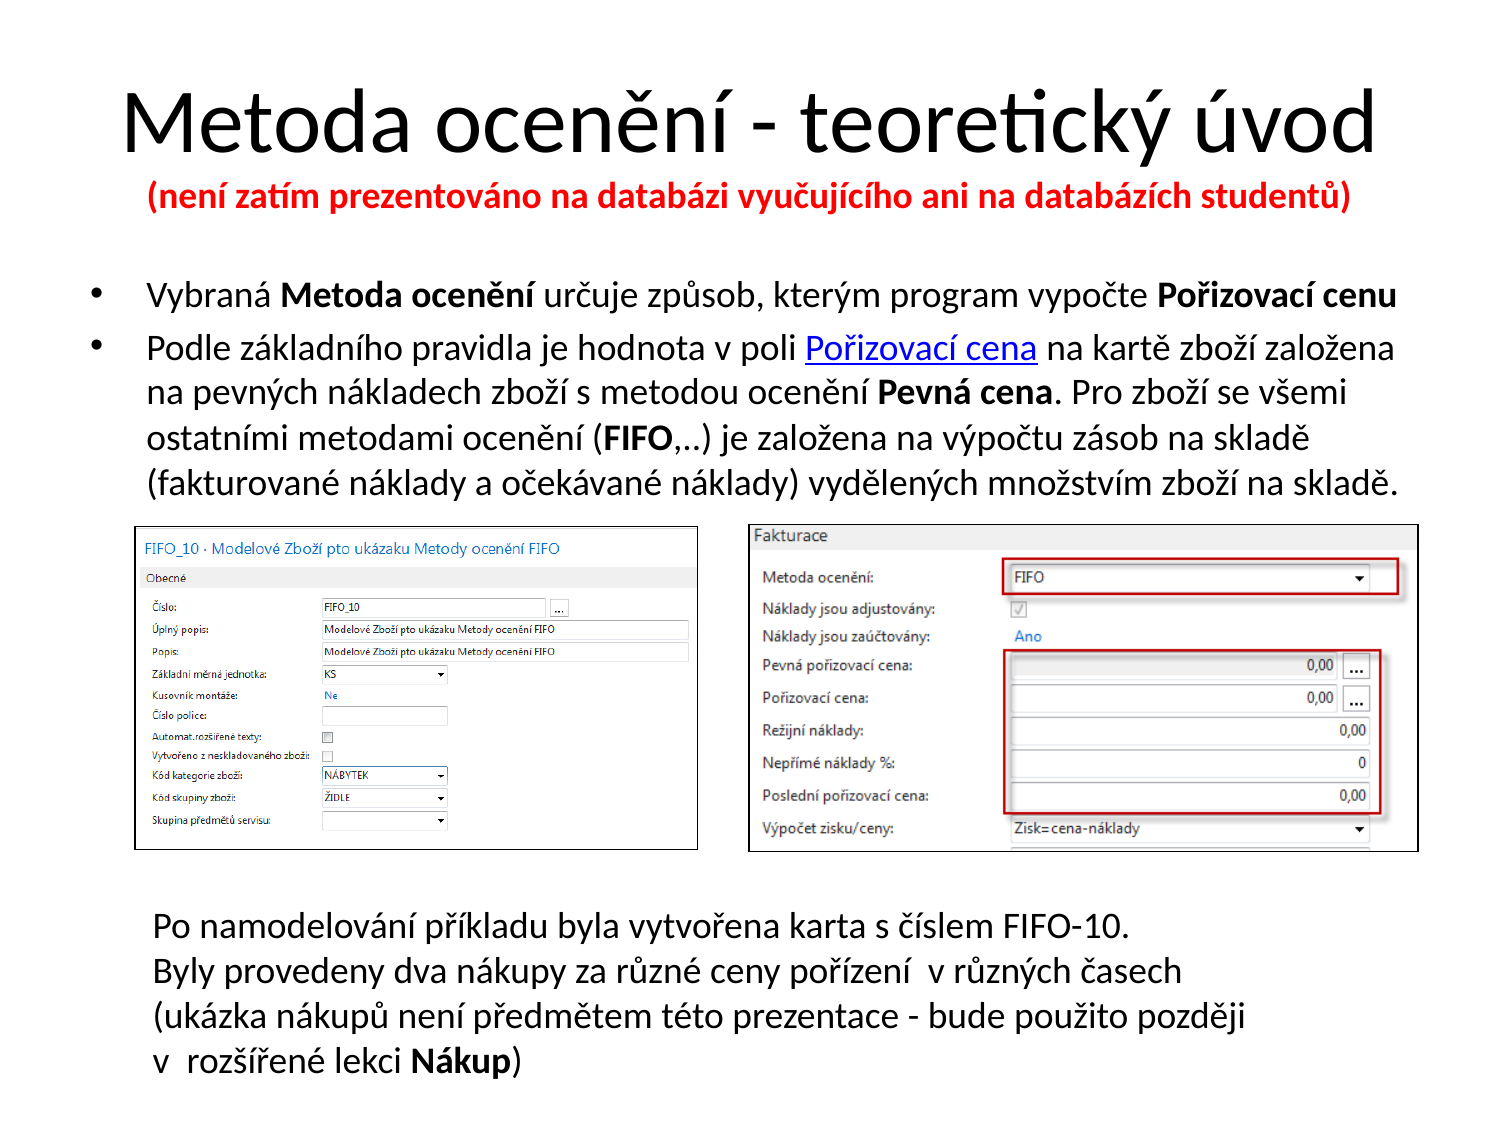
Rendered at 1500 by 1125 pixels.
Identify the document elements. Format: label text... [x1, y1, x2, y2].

text_box Po namodelování příkladu byla vytvořena karta s číslem FIFO-10. Byly provedeny dva nákupy za různé ceny pořízení v různých časech (ukázka nákupů není předmětem této prezentace - bude použito později v rozšířené lekci Nákup) [137, 893, 1271, 1088]
list Vybraná Metoda ocenění určuje způsob, kterým program vypočte Pořizovací cenu Podle základního pravidla je hodnota v poli Pořizovací cena na kartě zboží založena na pevných nákladech zboží s metodou ocenění Pevná cena. Pro zboží se všemi ostatními metodami ocenění (FIFO,..) je založena na výpočtu zásob na skladě (fakturované náklady a očekávané náklady) vydělených množstvím zboží na skladě. [75, 262, 1425, 1005]
picture [749, 524, 1418, 851]
title Metoda ocenění - teoretický úvod (není zatím prezentováno na databázi vyučujícího ani na databázích studentů) [75, 45, 1425, 233]
picture [135, 526, 698, 850]
